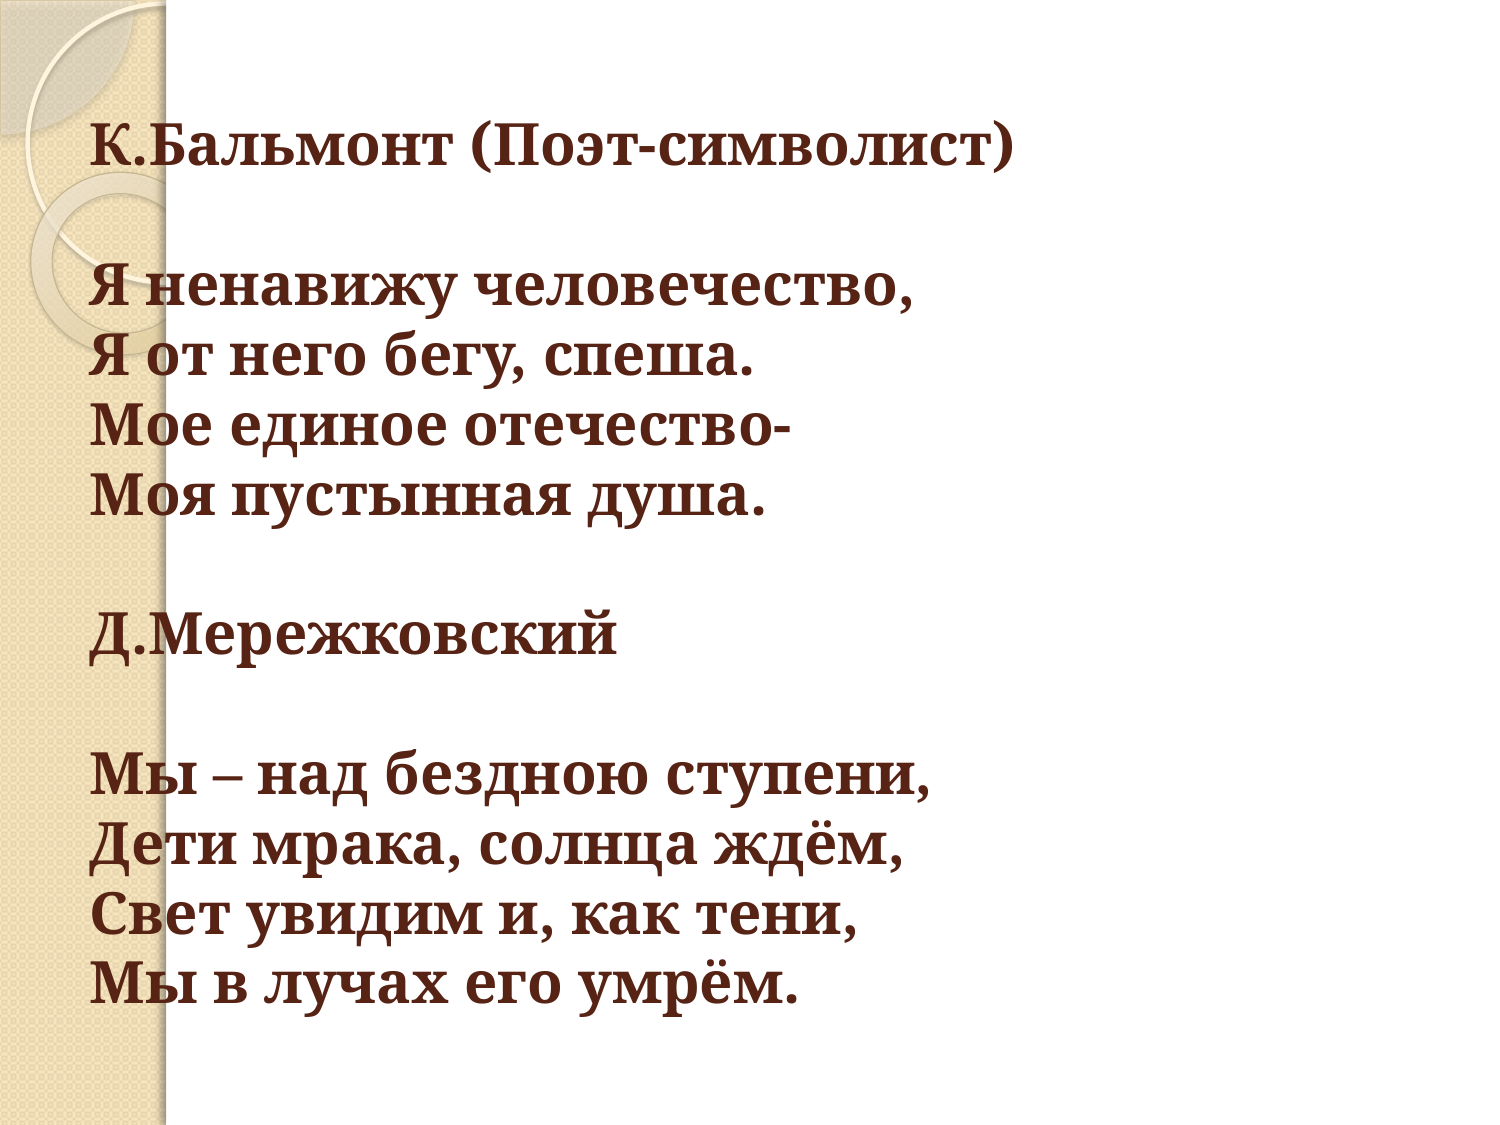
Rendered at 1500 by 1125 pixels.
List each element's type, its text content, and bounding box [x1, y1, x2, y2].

title К.Бальмонт (Поэт-символист) Я ненавижу человечество, Я от него бегу, спеша. Мое единое отечество- Моя пустынная душа. Д.Мережковский Мы – над бездною ступени, Дети мрака, солнца ждём, Свет увидим и, как тени, Мы в лучах его умрём. [75, 45, 1425, 1079]
